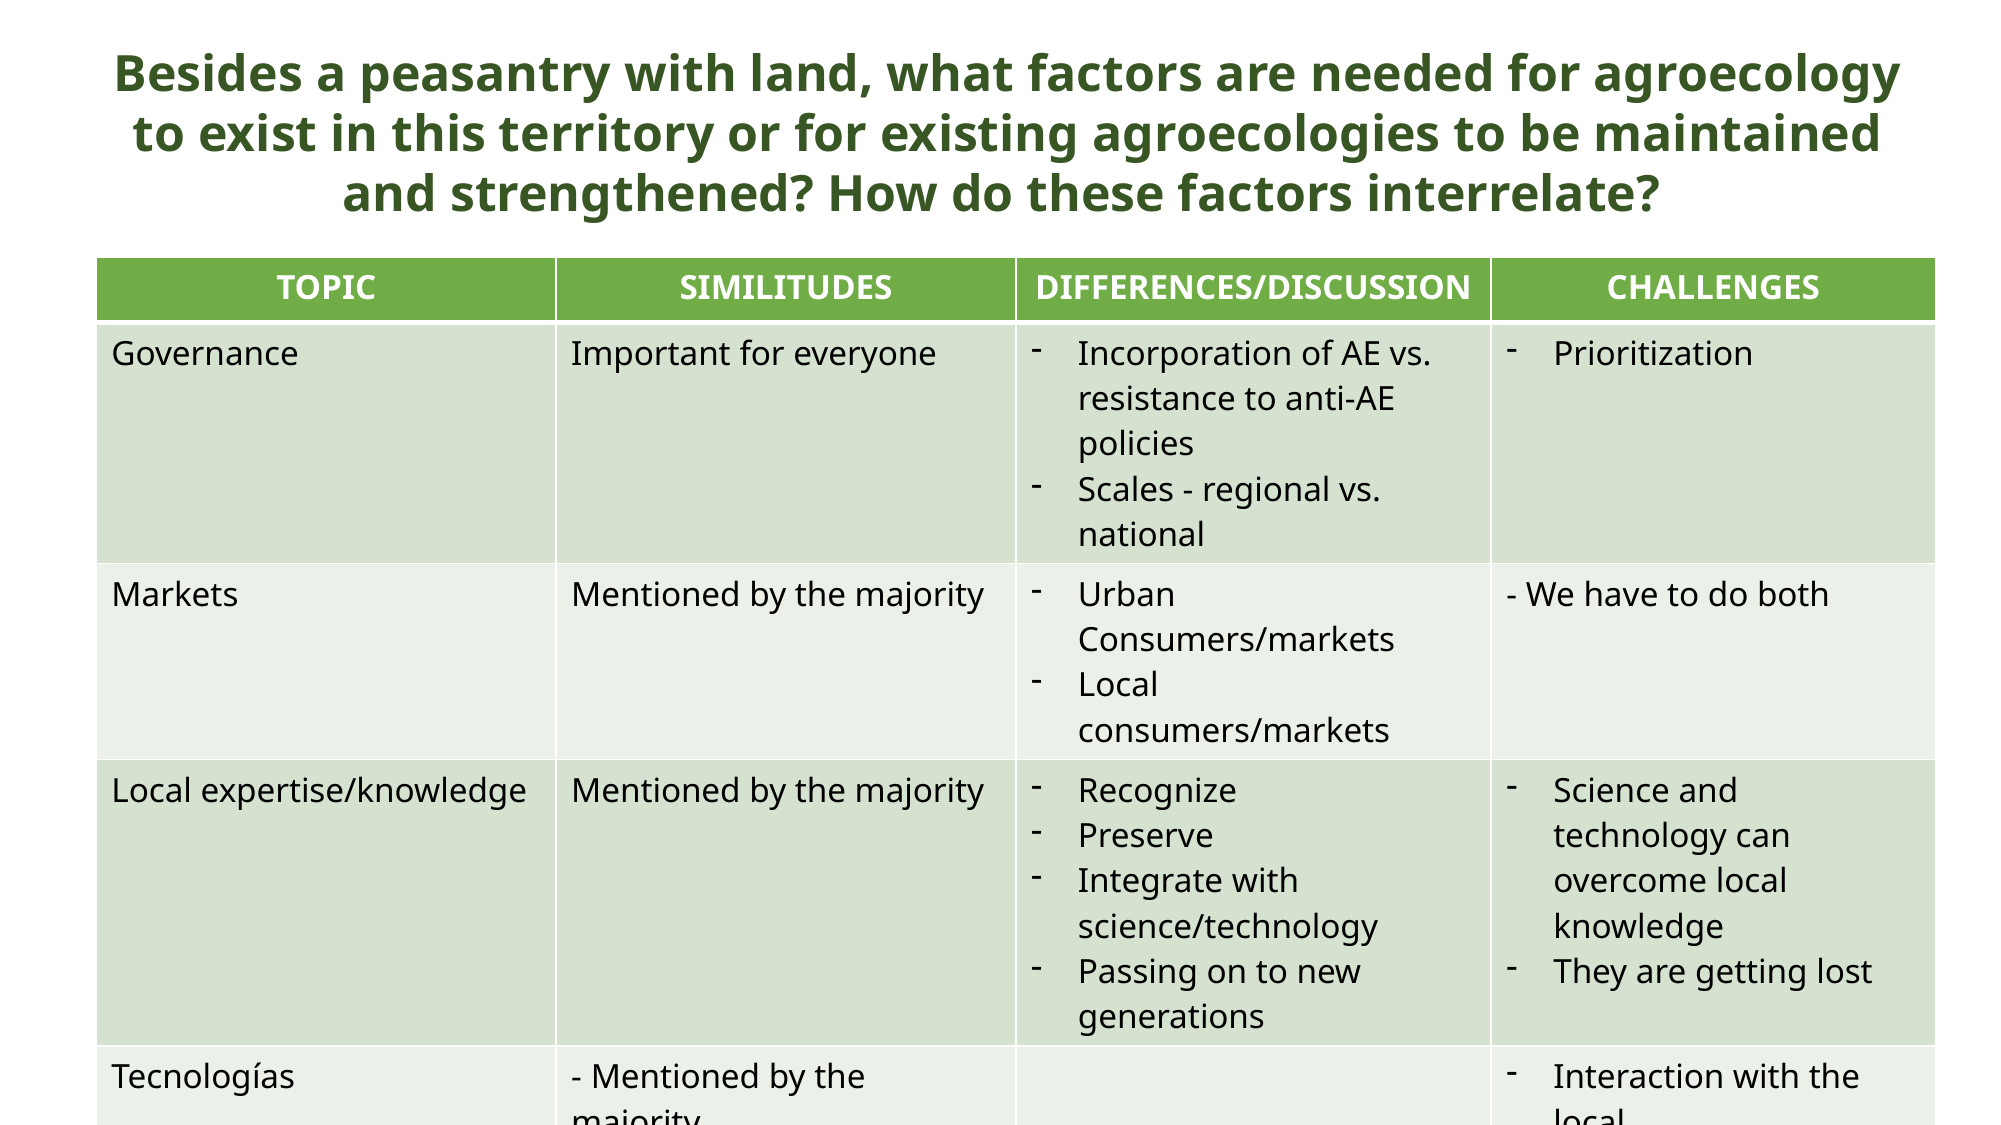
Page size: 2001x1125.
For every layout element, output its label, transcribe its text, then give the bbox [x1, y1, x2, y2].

table_cell - Mentioned by the majority - Locally adapted [557, 1047, 1015, 1125]
table_cell Markets [97, 564, 555, 759]
table_cell Prioritization [1492, 325, 1935, 563]
text_box Besides a peasantry with land, what factors are needed for agroecology to exist in this territory or for existing agroecologies to be maintained and strengthened? How do these factors interrelate? [80, 33, 1936, 229]
table_cell Mentioned by the majority [557, 760, 1015, 1045]
table_cell Important for everyone [557, 325, 1015, 563]
table_cell Urban Consumers/markets Local consumers/markets [1017, 564, 1490, 759]
table_cell - We have to do both [1492, 564, 1935, 759]
table_cell Recognize Preserve Integrate with science/technology Passing on to new generations [1017, 760, 1490, 1045]
table_cell Incorporation of AE vs. resistance to anti-AE policies Scales - regional vs. national [1017, 325, 1490, 563]
table_cell Mentioned by the majority [557, 564, 1015, 759]
table_cell Interaction with the local Who brings the technologies? How do you make sure they are adequate? [1492, 1047, 1935, 1125]
table_cell [1017, 1047, 1490, 1125]
table_cell Governance [97, 325, 555, 563]
table_header SIMILITUDES [557, 258, 1015, 320]
table_header CHALLENGES [1492, 258, 1935, 320]
table_cell Tecnologías [97, 1047, 555, 1125]
table_header TOPIC [97, 258, 555, 320]
table_cell Science and technology can overcome local knowledge They are getting lost [1492, 760, 1935, 1045]
table_header DIFFERENCES/DISCUSSION [1017, 258, 1490, 320]
table_cell Local expertise/knowledge [97, 760, 555, 1045]
